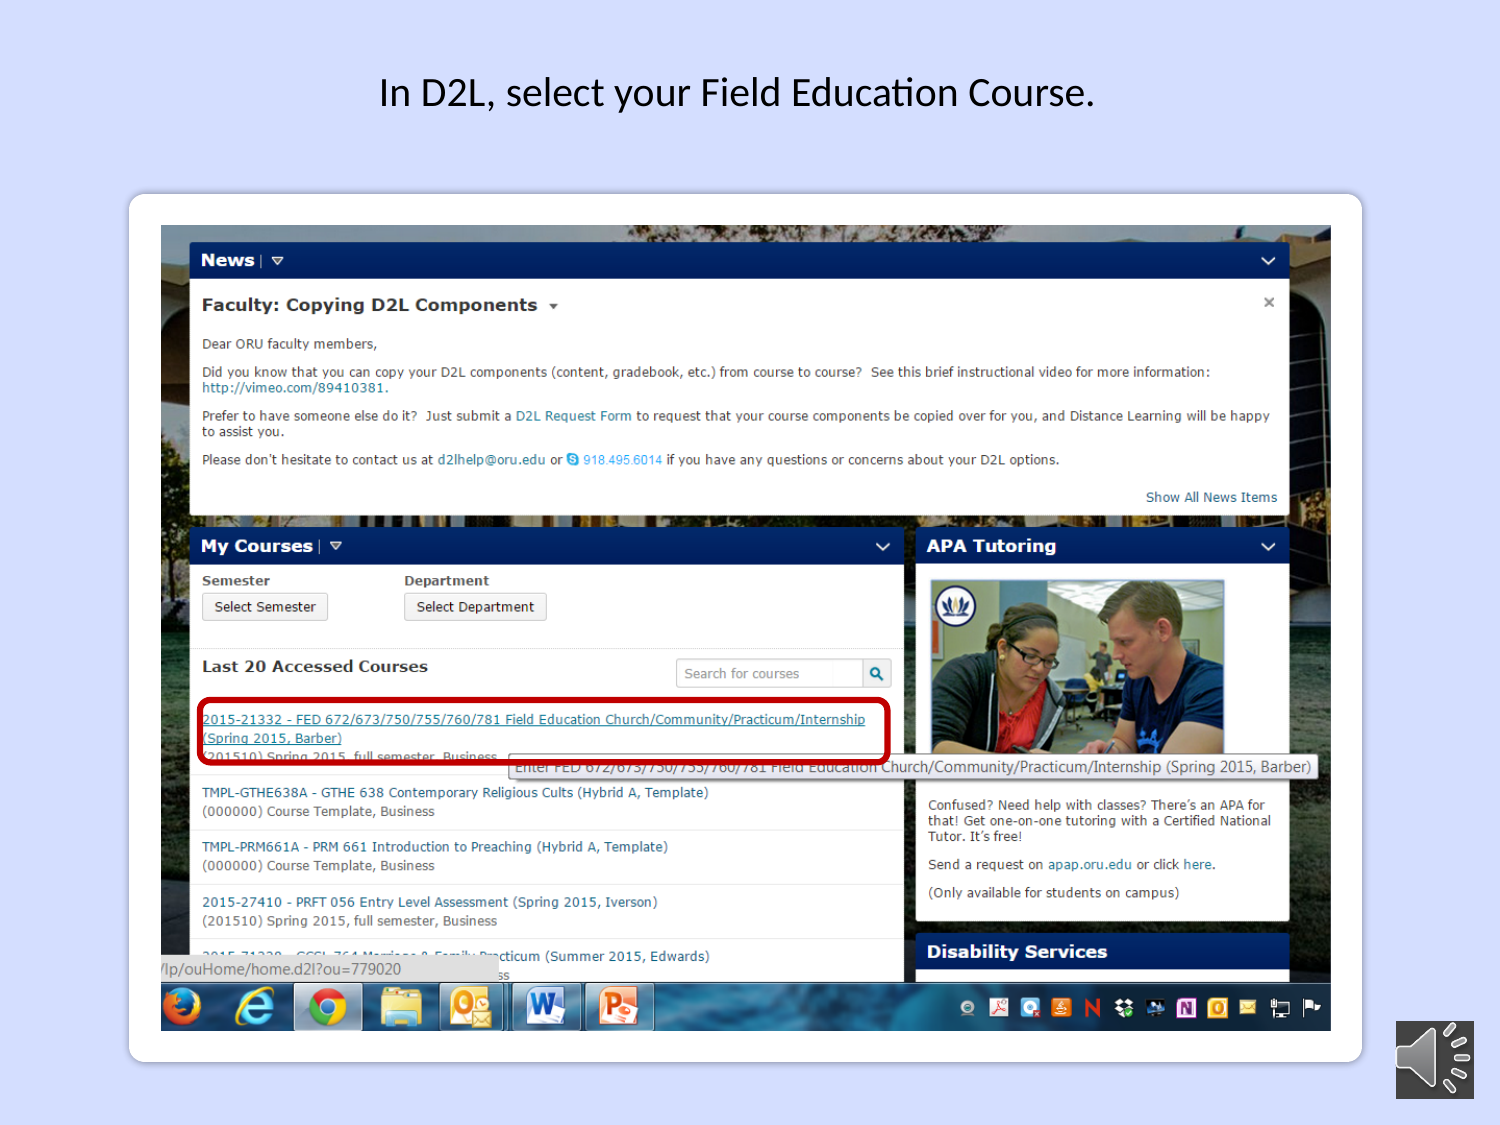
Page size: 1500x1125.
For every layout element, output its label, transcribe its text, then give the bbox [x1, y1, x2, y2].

picture [160, 224, 1331, 1032]
text_box In D2L, select your Field Education Course. [0, 57, 1475, 123]
picture [1394, 1019, 1476, 1101]
